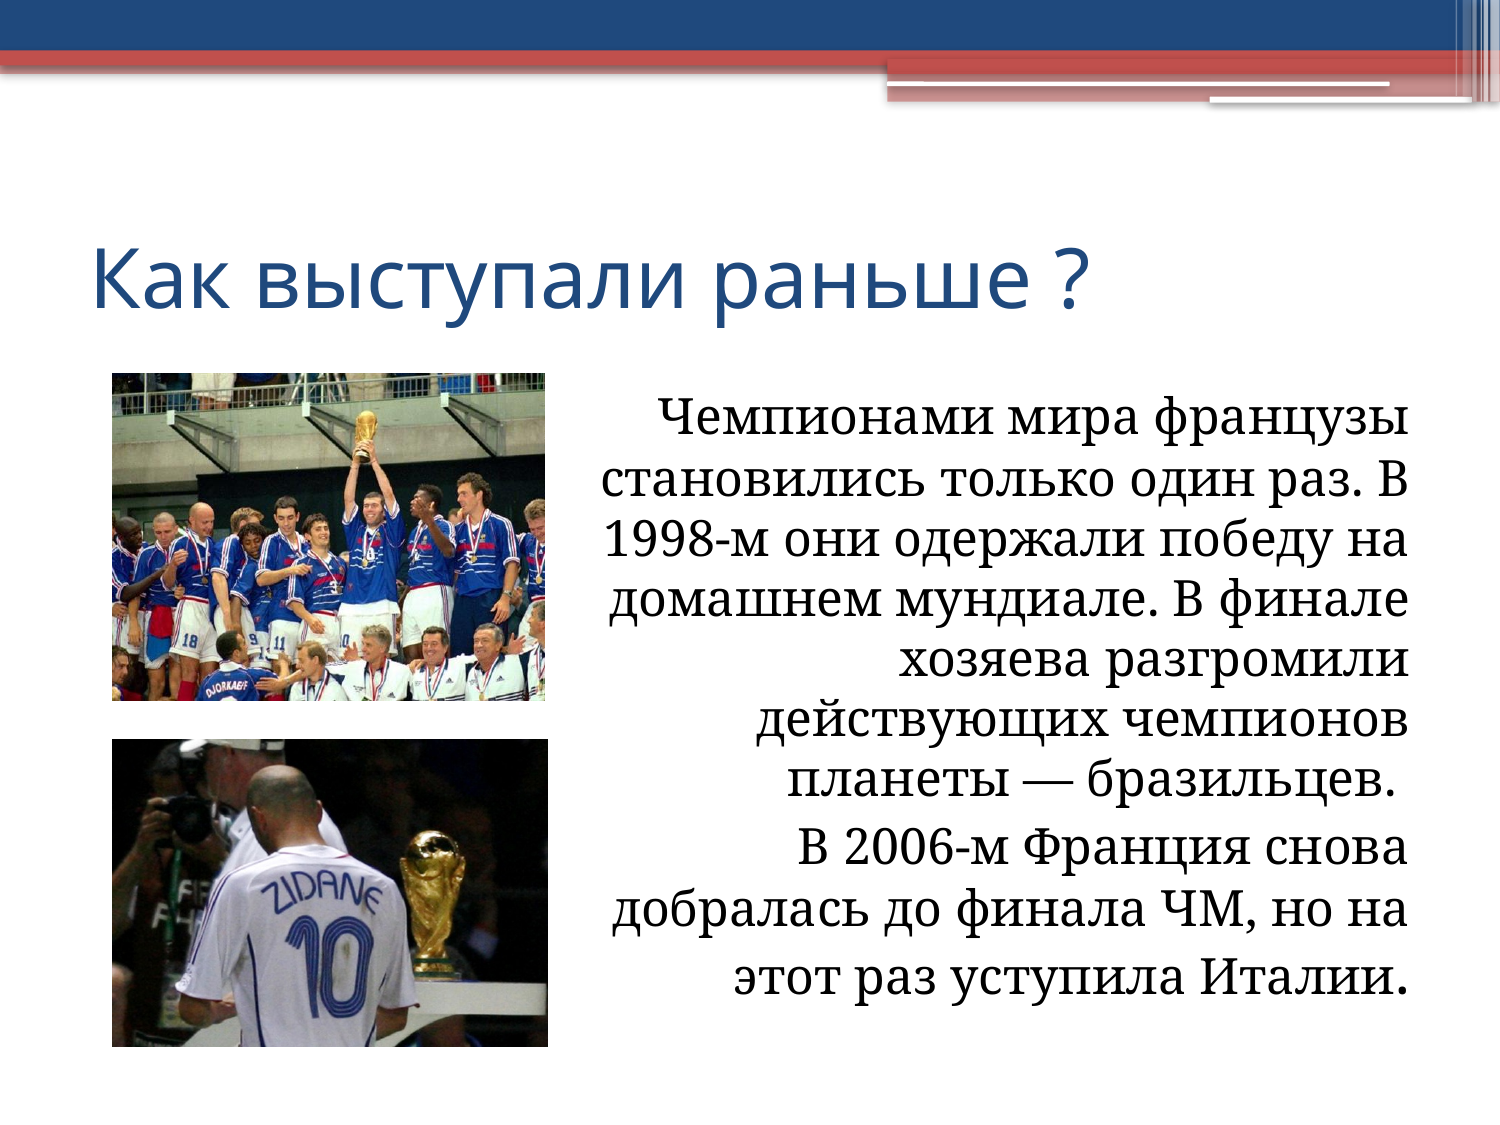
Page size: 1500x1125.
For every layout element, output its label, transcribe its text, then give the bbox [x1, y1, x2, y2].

title Как выступали раньше ? [75, 187, 1425, 363]
picture [111, 739, 549, 1048]
picture [111, 373, 545, 702]
list Чемпионами мира французы становились только один раз. В 1998-м они одержали победу на домашнем мундиале. В финале хозяева разгромили действующих чемпионов планеты — бразильцев. В 2006-м Франция снова добралась до финала ЧМ, но на этот раз уступила Италии. [466, 368, 1425, 1079]
